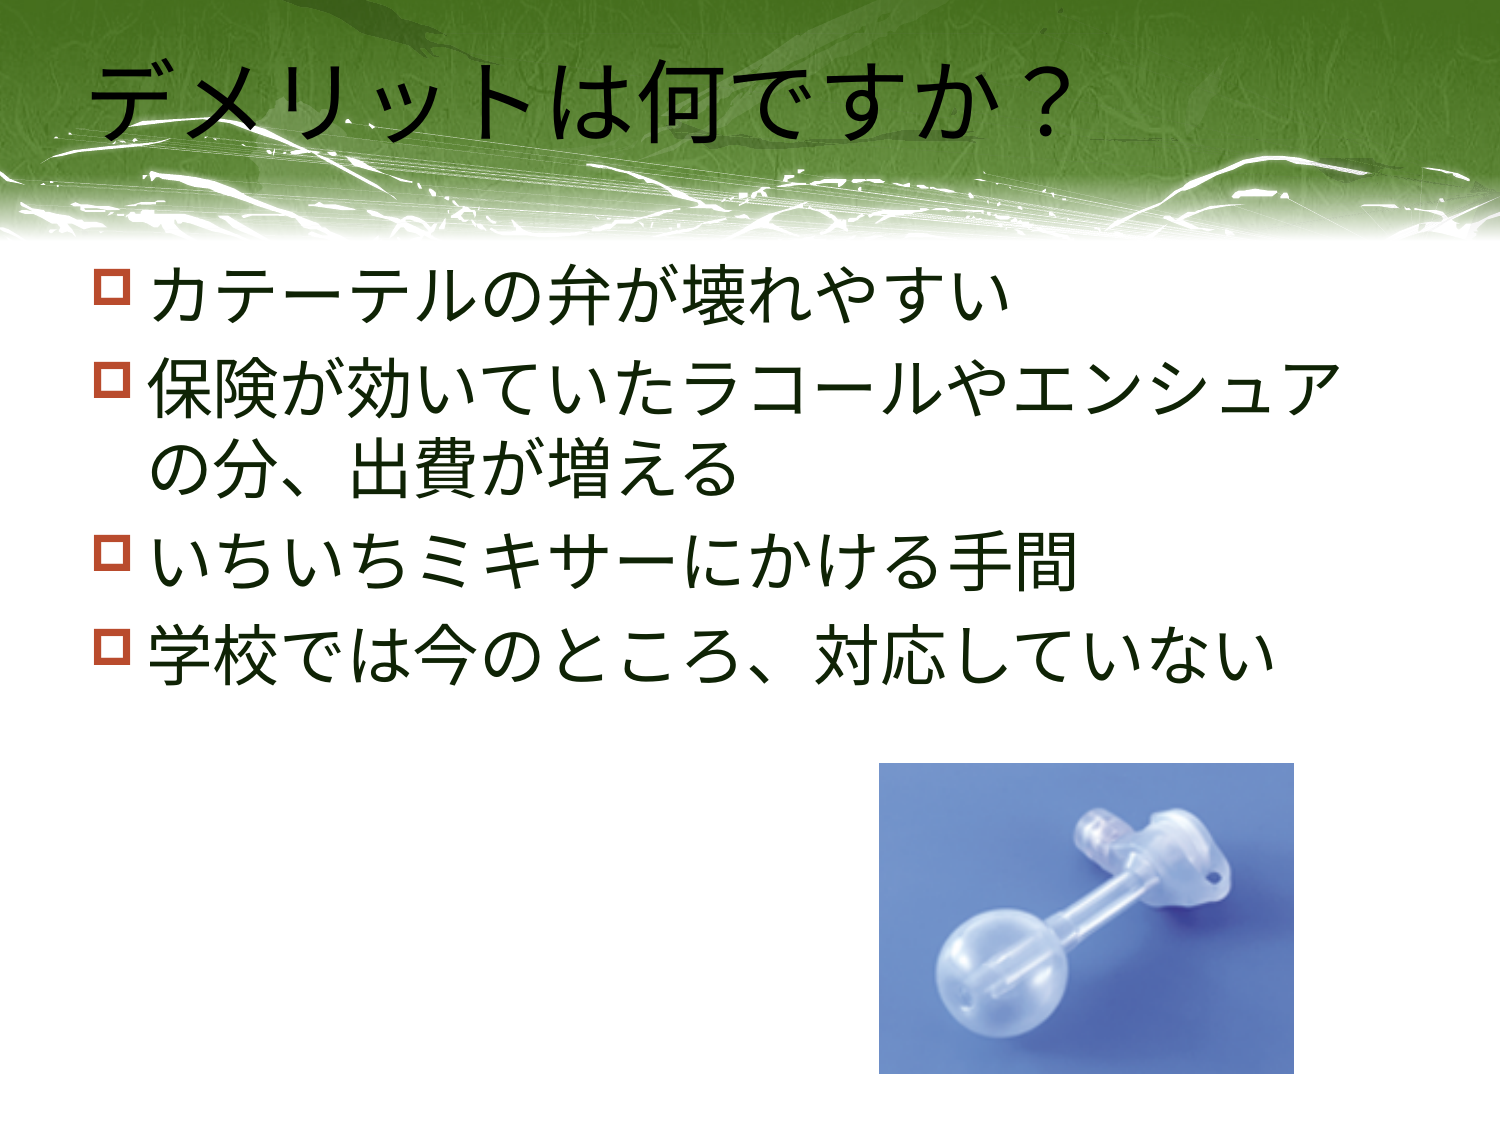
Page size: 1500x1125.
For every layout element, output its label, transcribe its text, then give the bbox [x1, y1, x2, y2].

list カテーテルの弁が壊れやすい 保険が効いていたラコールやエンシュアの分、出費が増える いちいちミキサーにかける手間 学校では今のところ、対応していない [75, 246, 1425, 1005]
title デメリットは何ですか？ [70, 35, 1421, 164]
picture [879, 763, 1294, 1074]
